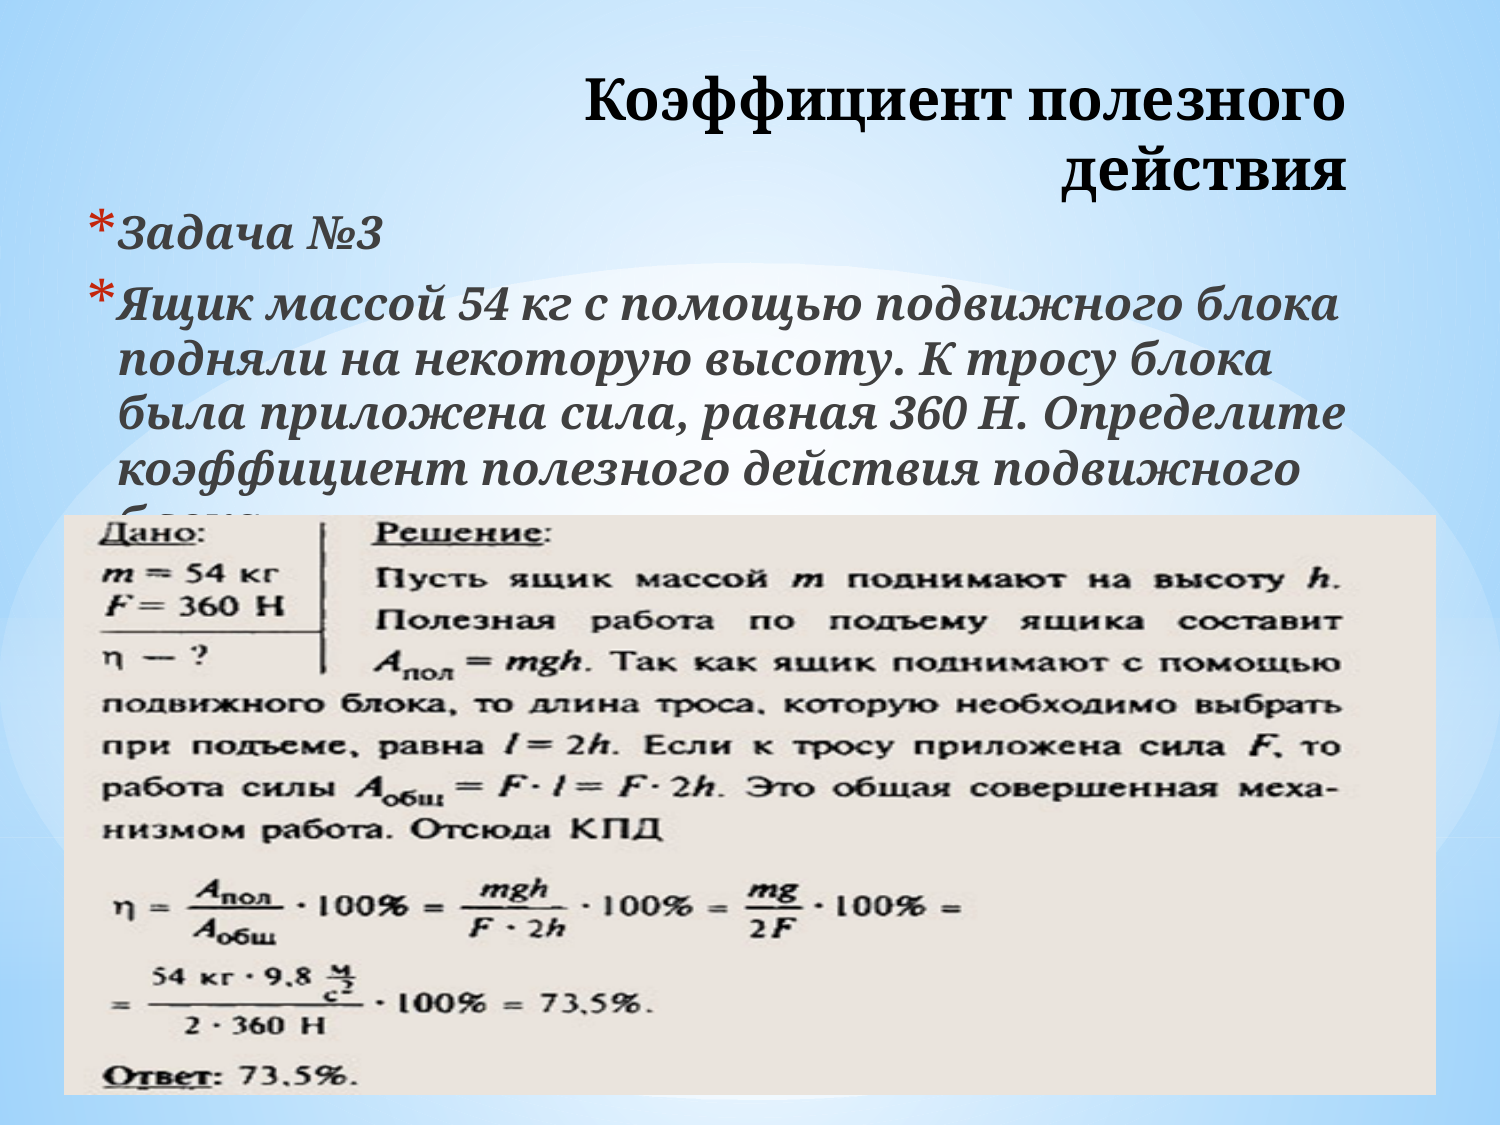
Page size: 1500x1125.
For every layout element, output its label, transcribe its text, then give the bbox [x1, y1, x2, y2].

list Задача №3 Ящик массой 54 кг с помощью подвижного блока подняли на некоторую высоту. К тросу блока была приложена сила, равная 360 Н. Определите коэффициент полезного действия подвижного блока. [64, 196, 1424, 513]
title Коэффициент полезного действия [294, 54, 1363, 196]
picture [64, 514, 1436, 1095]
